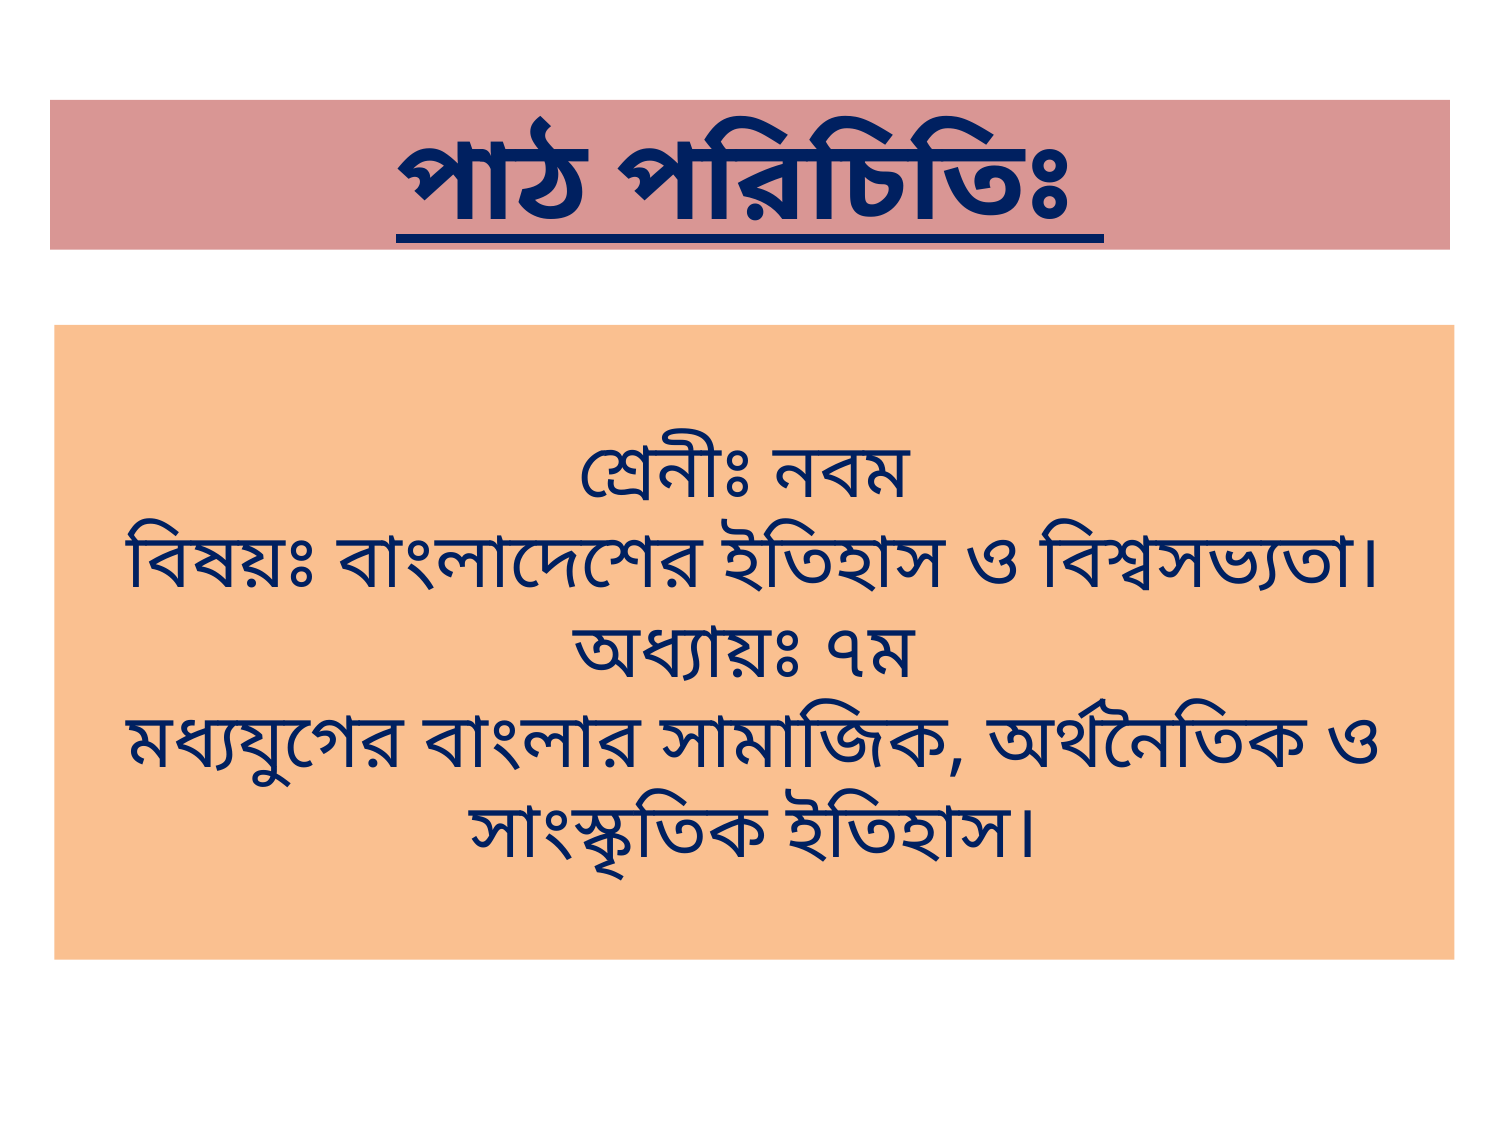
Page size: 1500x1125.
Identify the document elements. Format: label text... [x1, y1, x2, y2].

text_box শ্রেনীঃ নবম বিষয়ঃ বাংলাদেশের ইতিহাস ও বিশ্বসভ্যতা। অধ্যায়ঃ ৭ম মধ্যযুগের বাংলার সামাজিক, অর্থনৈতিক ও সাংস্কৃতিক ইতিহাস। [54, 324, 1455, 960]
text_box পাঠ পরিচিতিঃ [50, 99, 1450, 250]
